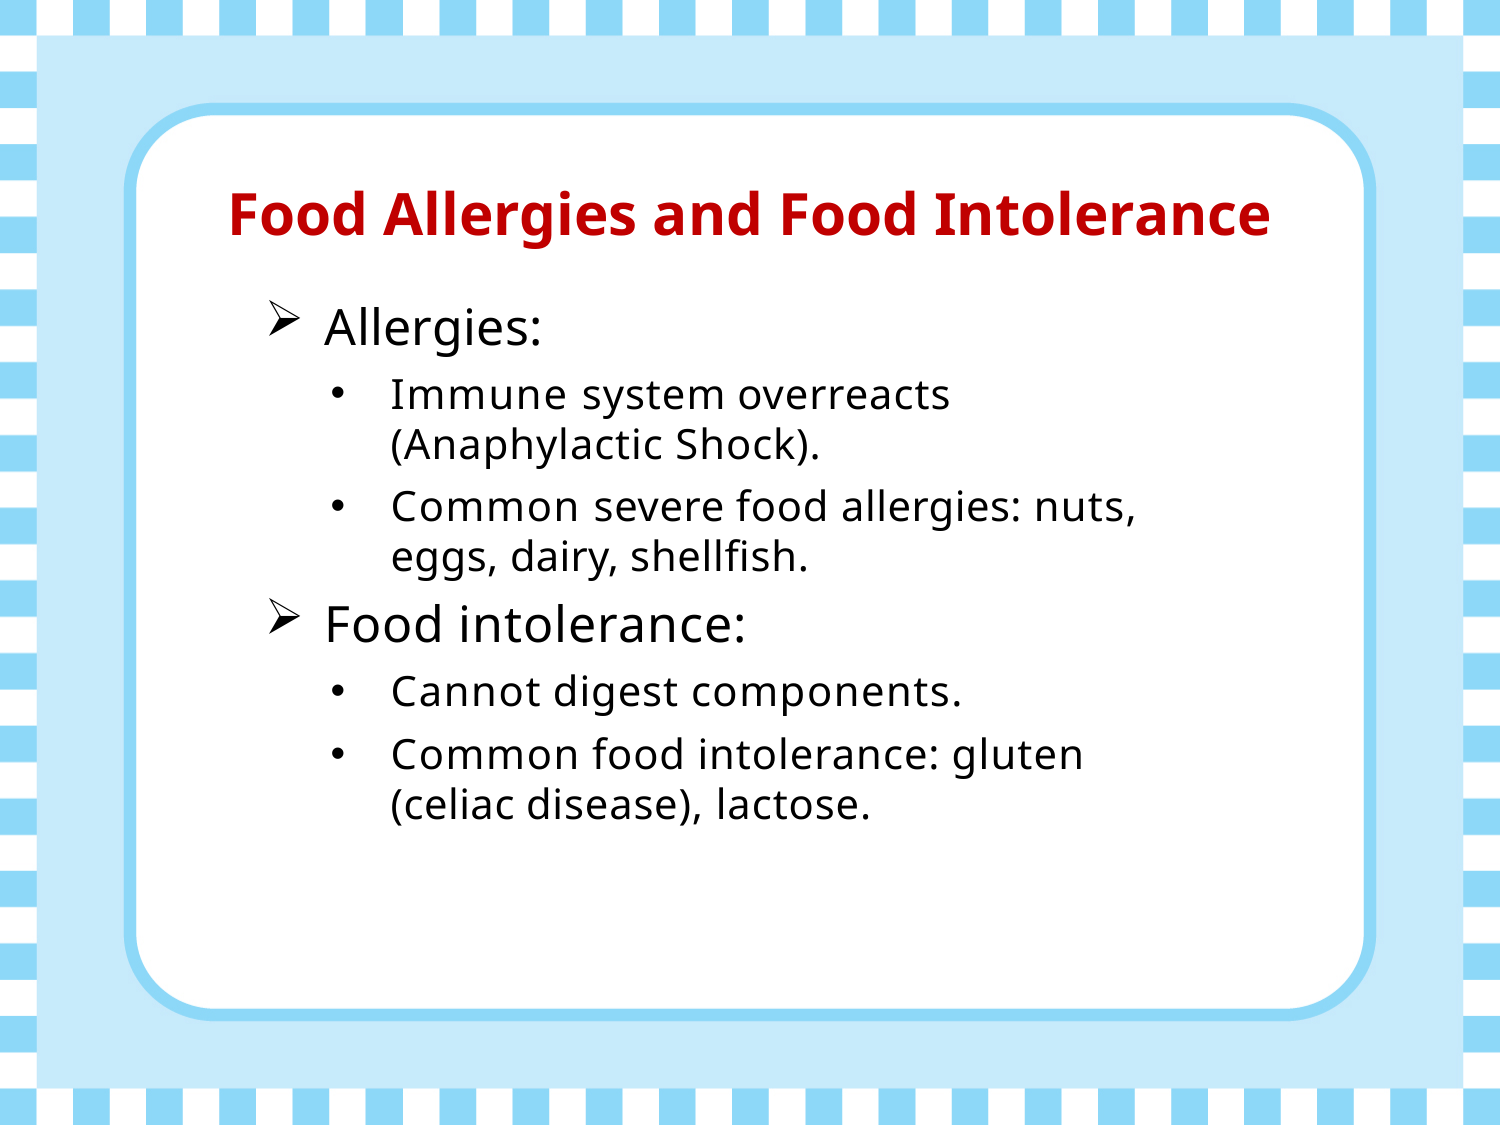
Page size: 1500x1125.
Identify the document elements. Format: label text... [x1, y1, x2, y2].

picture [0, 0, 1500, 1125]
title Food Allergies and Food Intolerance [162, 149, 1338, 275]
list Allergies: Immune system overreacts (Anaphylactic Shock). Common severe food allergies: nuts, eggs, dairy, shellfish. Food intolerance: Cannot digest components. Common food intolerance: gluten (celiac disease), lactose. [249, 287, 1250, 925]
